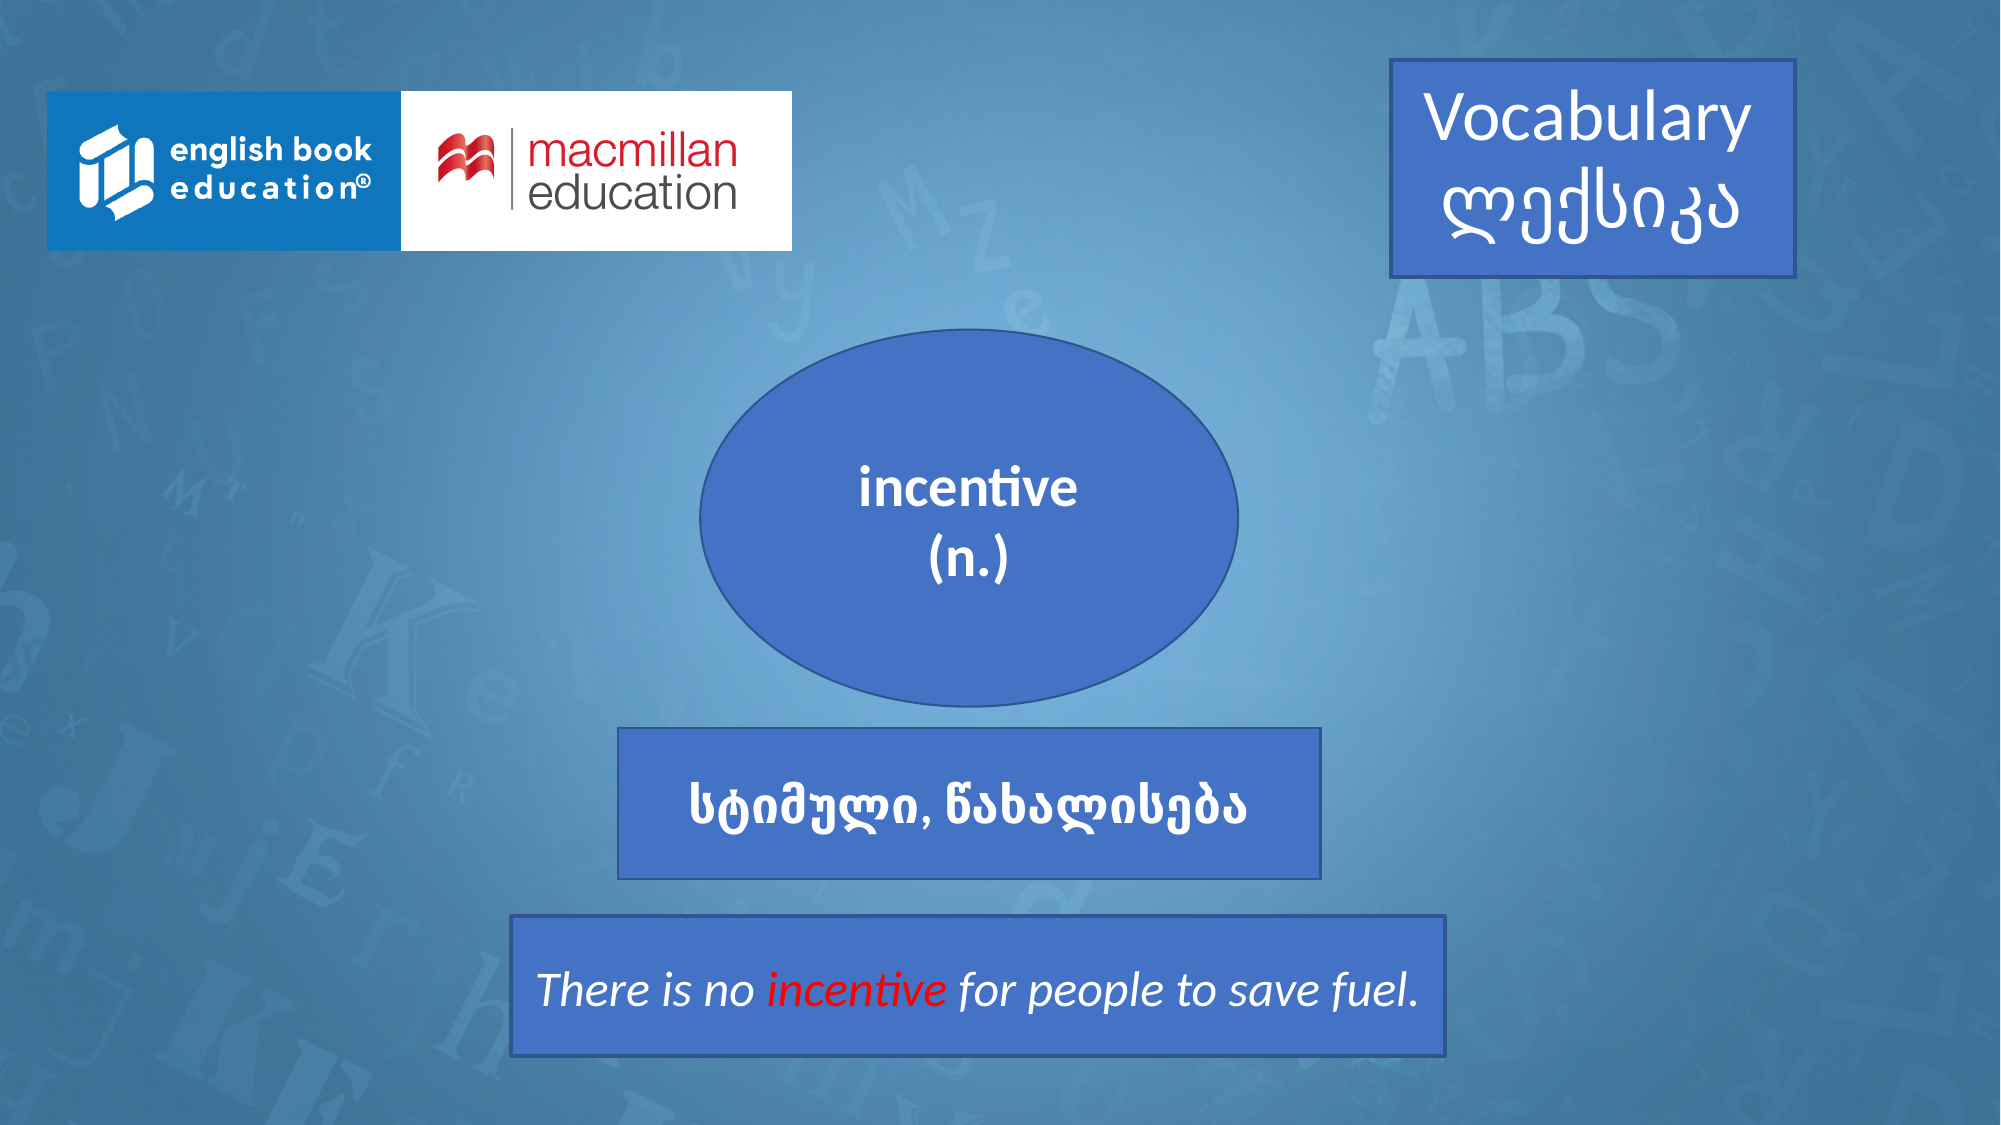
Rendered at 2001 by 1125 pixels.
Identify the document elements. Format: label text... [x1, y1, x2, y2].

text_box There is no incentive for people to save fuel. [509, 914, 1447, 1058]
text_box სტიმული, წახალისება [617, 728, 1321, 879]
text_box incentive (n.) [700, 329, 1239, 707]
text_box Vocabulary ლექსიკა [1409, 59, 1795, 250]
picture [0, 0, 2001, 1125]
text_box [1389, 58, 1797, 279]
